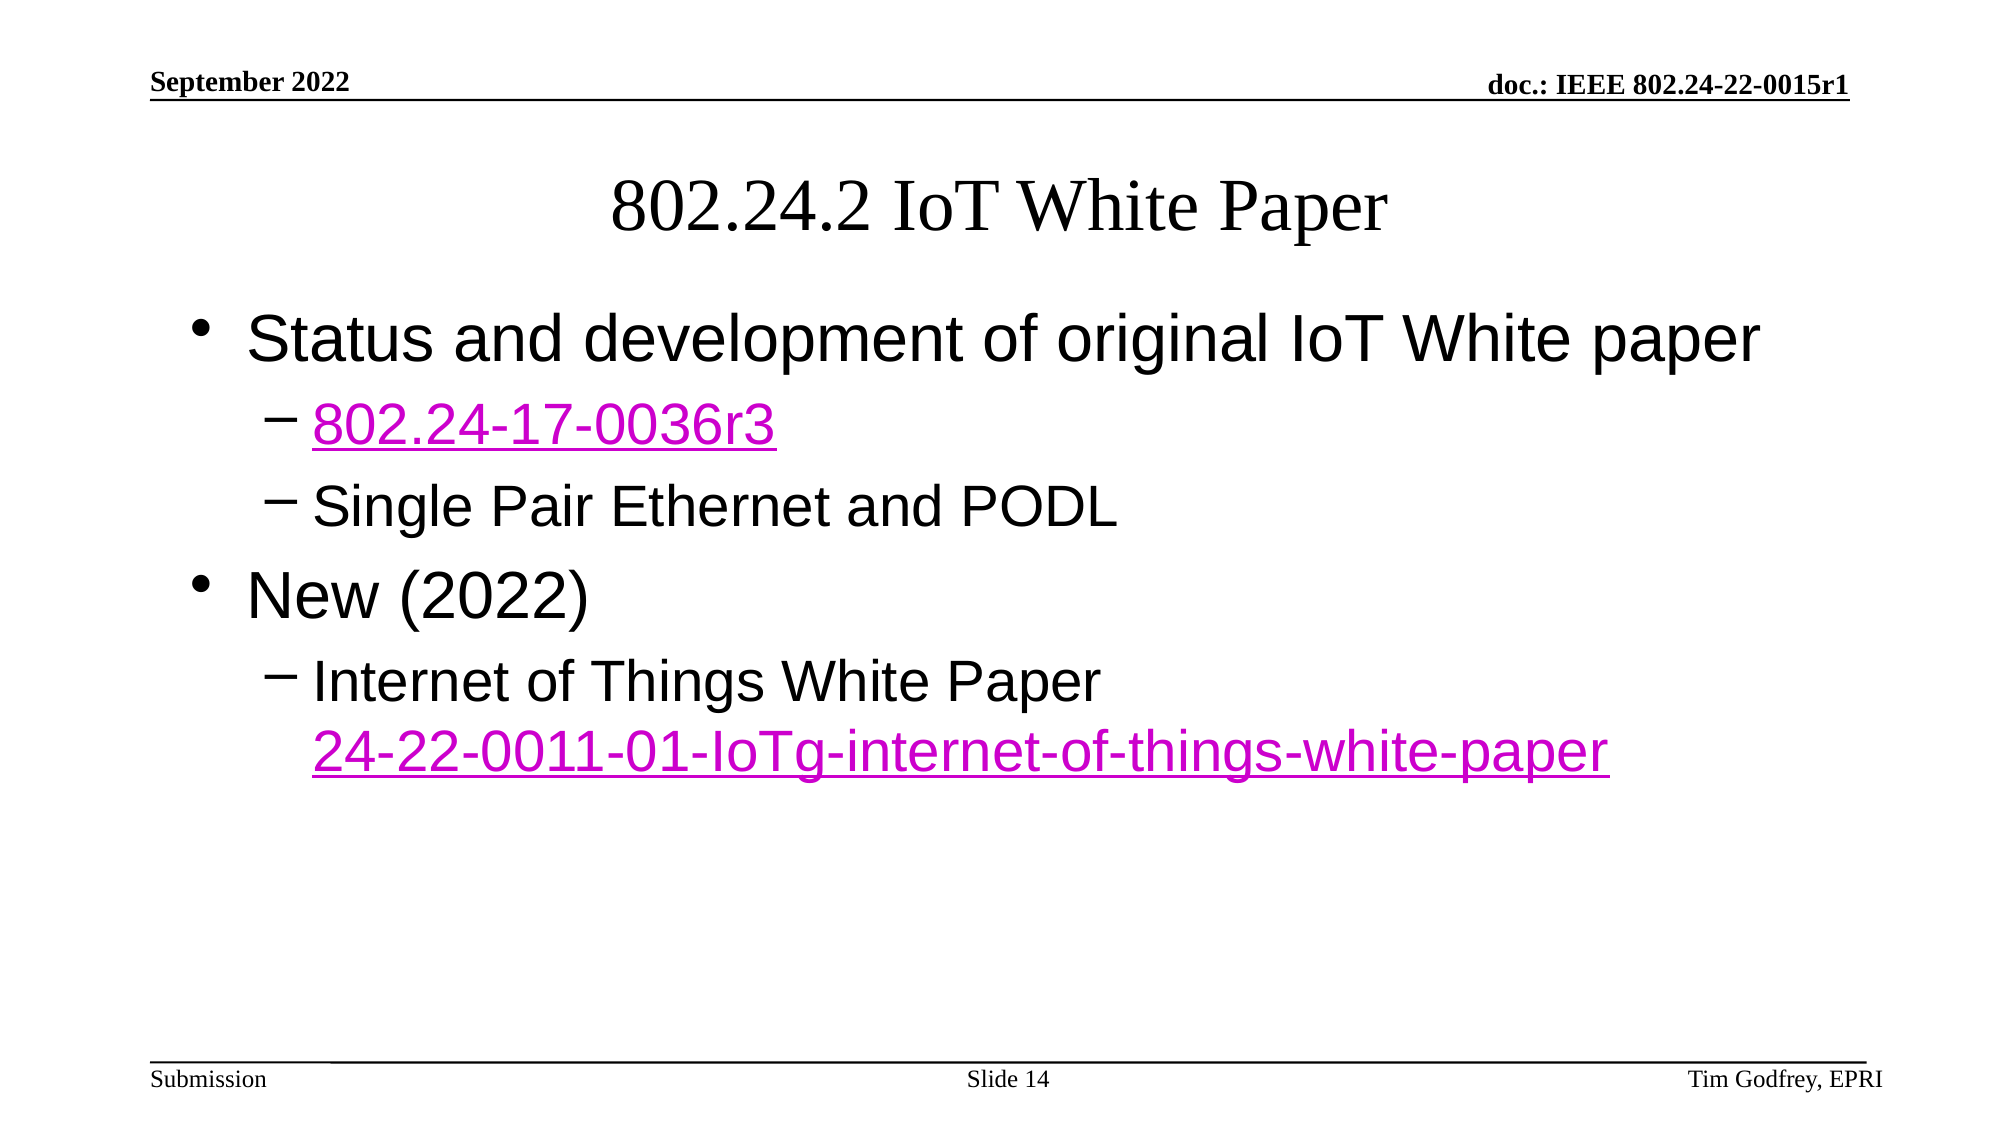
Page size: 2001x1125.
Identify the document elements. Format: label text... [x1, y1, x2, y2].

list Status and development of original IoT White paper 802.24-17-0036r3 Single Pair Ethernet and PODL New (2022) Internet of Things White Paper 24-22-0011-01-IoTg-internet-of-things-white-paper [174, 287, 1850, 1000]
footer Tim Godfrey, EPRI [1200, 1062, 1884, 1093]
title 802.24.2 IoT White Paper [150, 112, 1850, 288]
slide_number Slide 14 [966, 1062, 1051, 1093]
